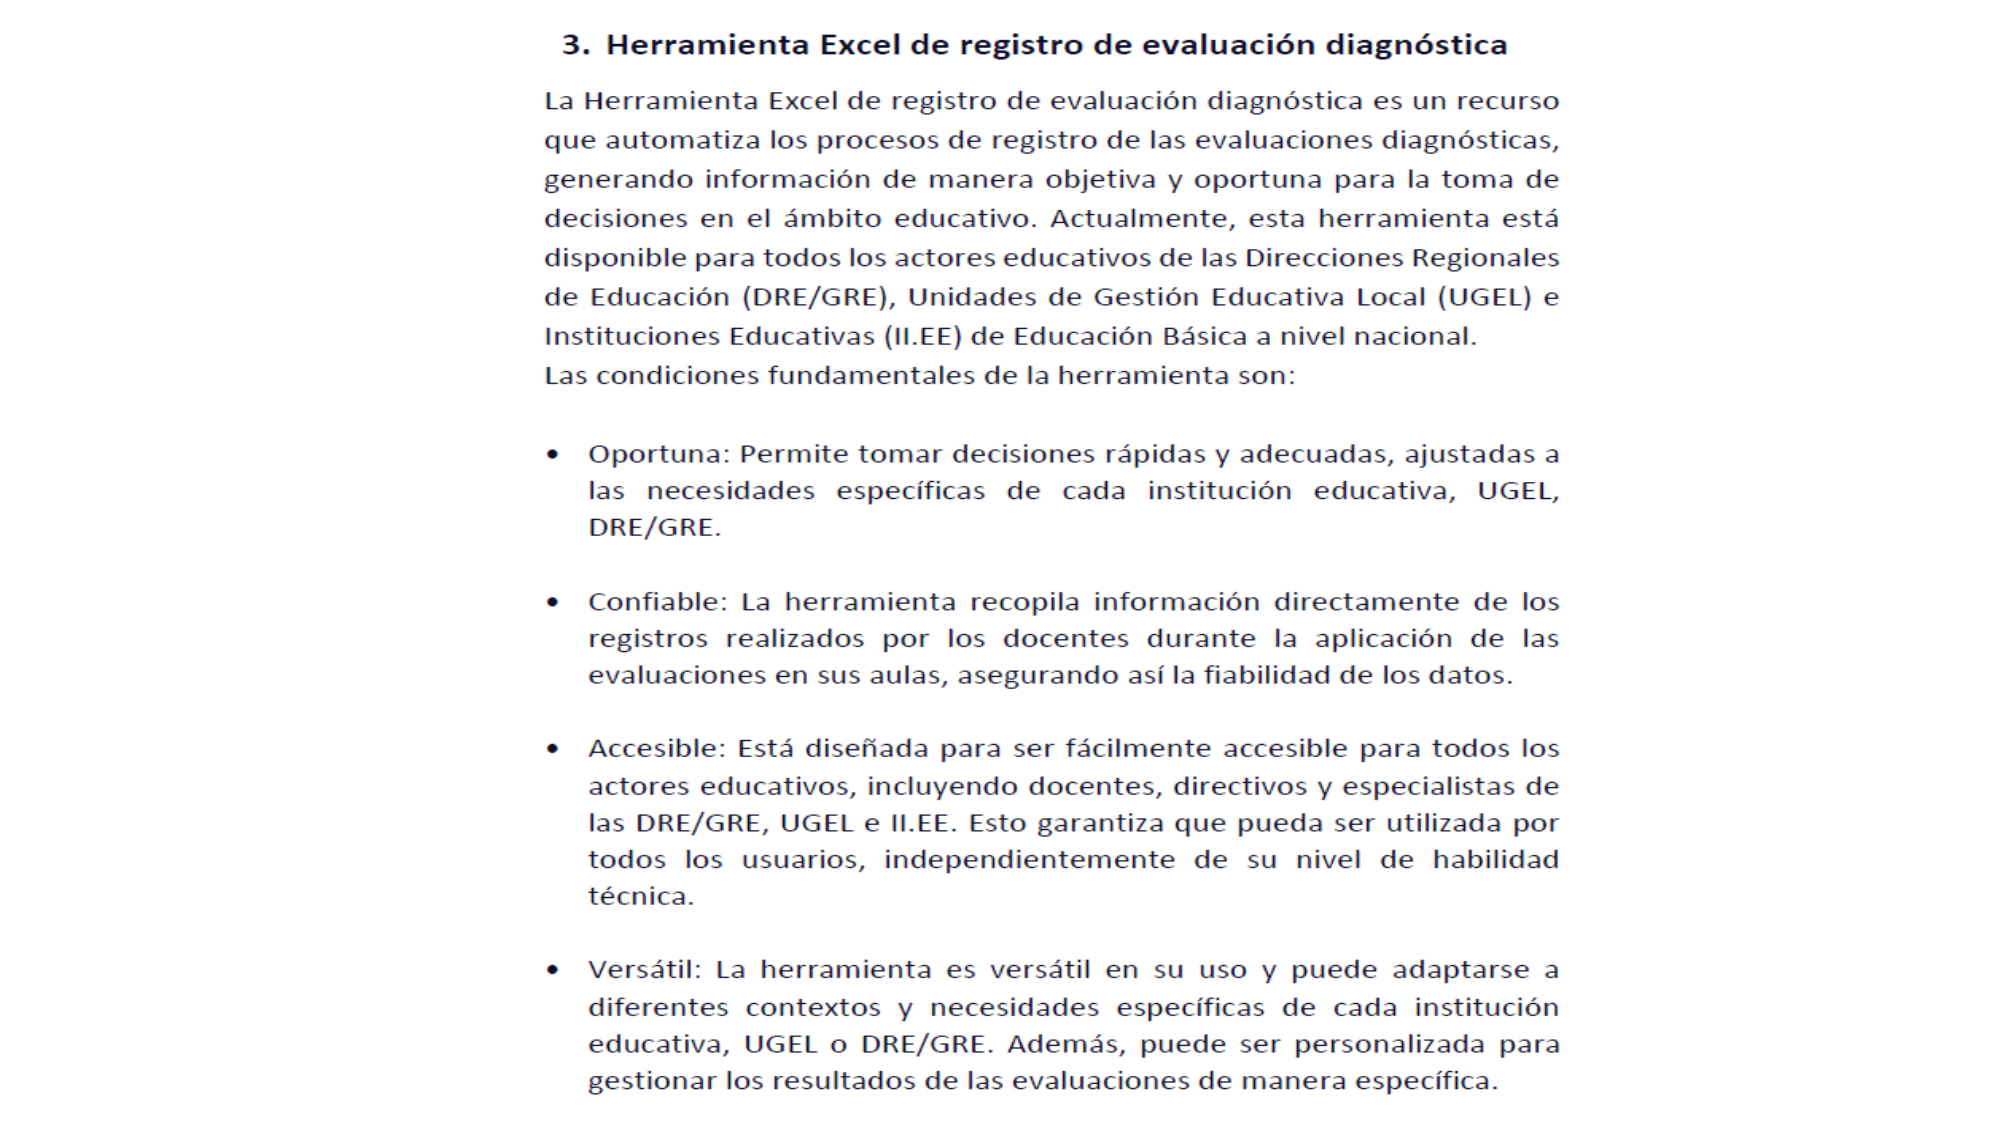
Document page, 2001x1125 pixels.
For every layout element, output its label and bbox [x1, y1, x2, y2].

picture [304, 0, 1735, 1125]
